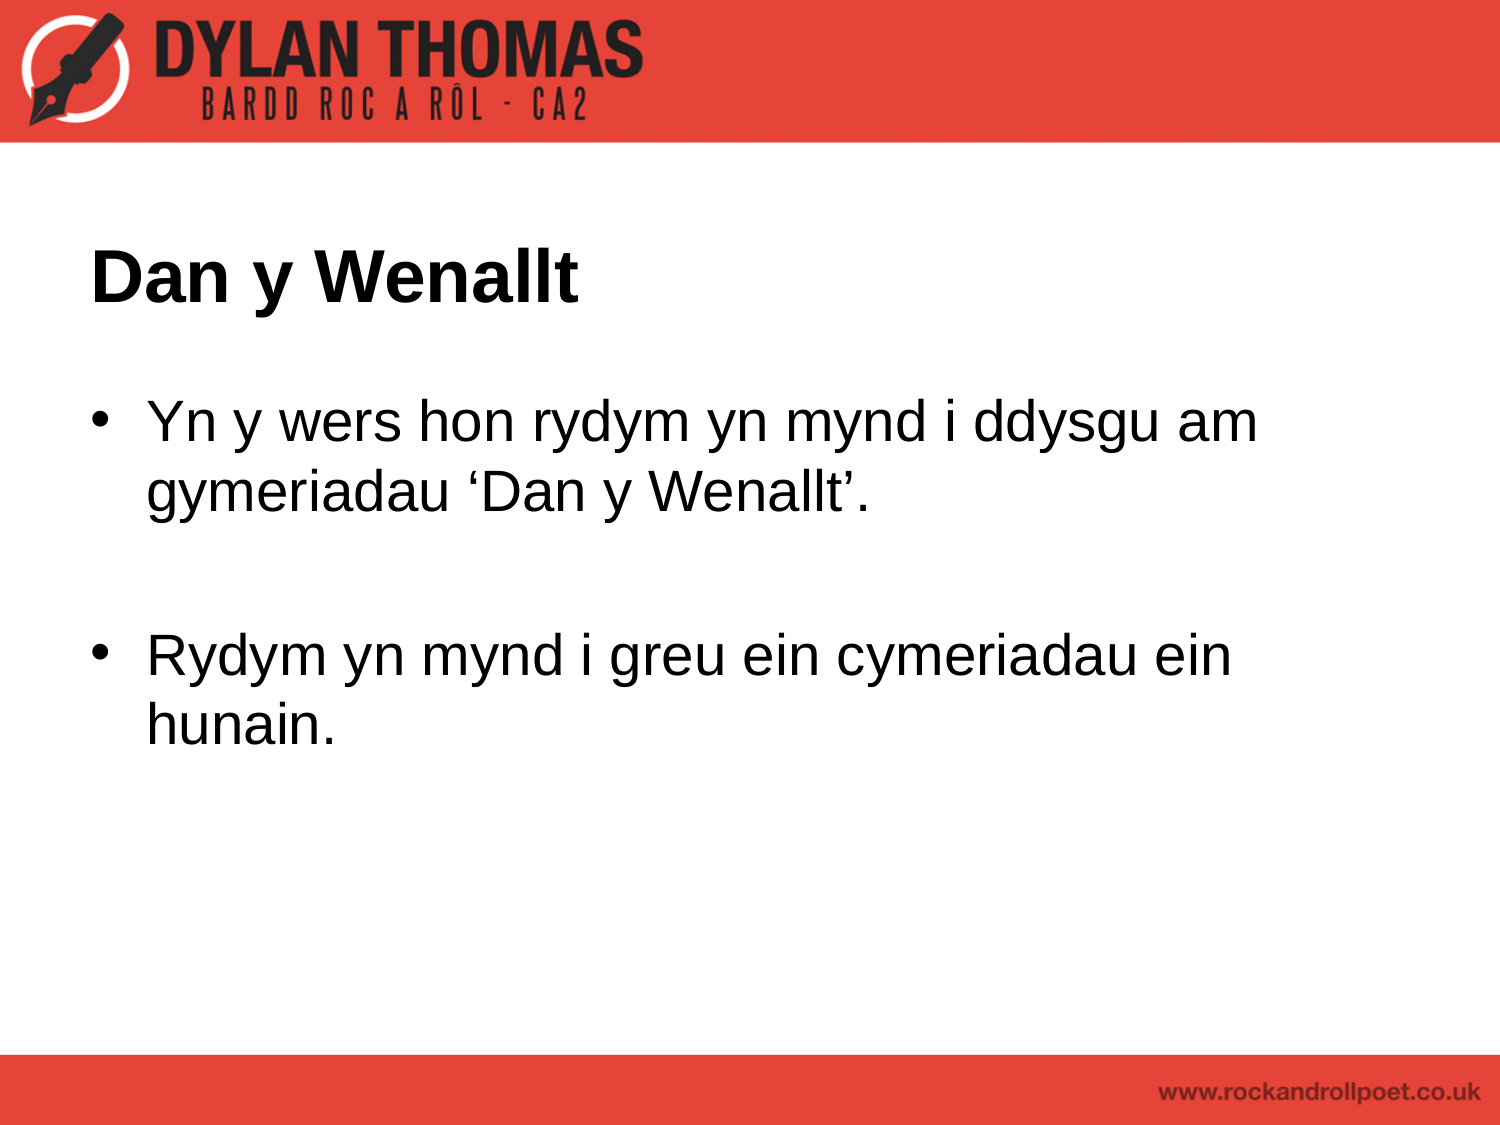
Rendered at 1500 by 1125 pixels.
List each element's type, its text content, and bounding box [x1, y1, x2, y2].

title Dan y Wenallt [75, 210, 1450, 336]
picture [0, 0, 1500, 1125]
list Yn y wers hon rydym yn mynd i ddysgu am gymeriadau ‘Dan y Wenallt’. Rydym yn mynd i greu ein cymeriadau ein hunain. [75, 375, 1425, 1081]
